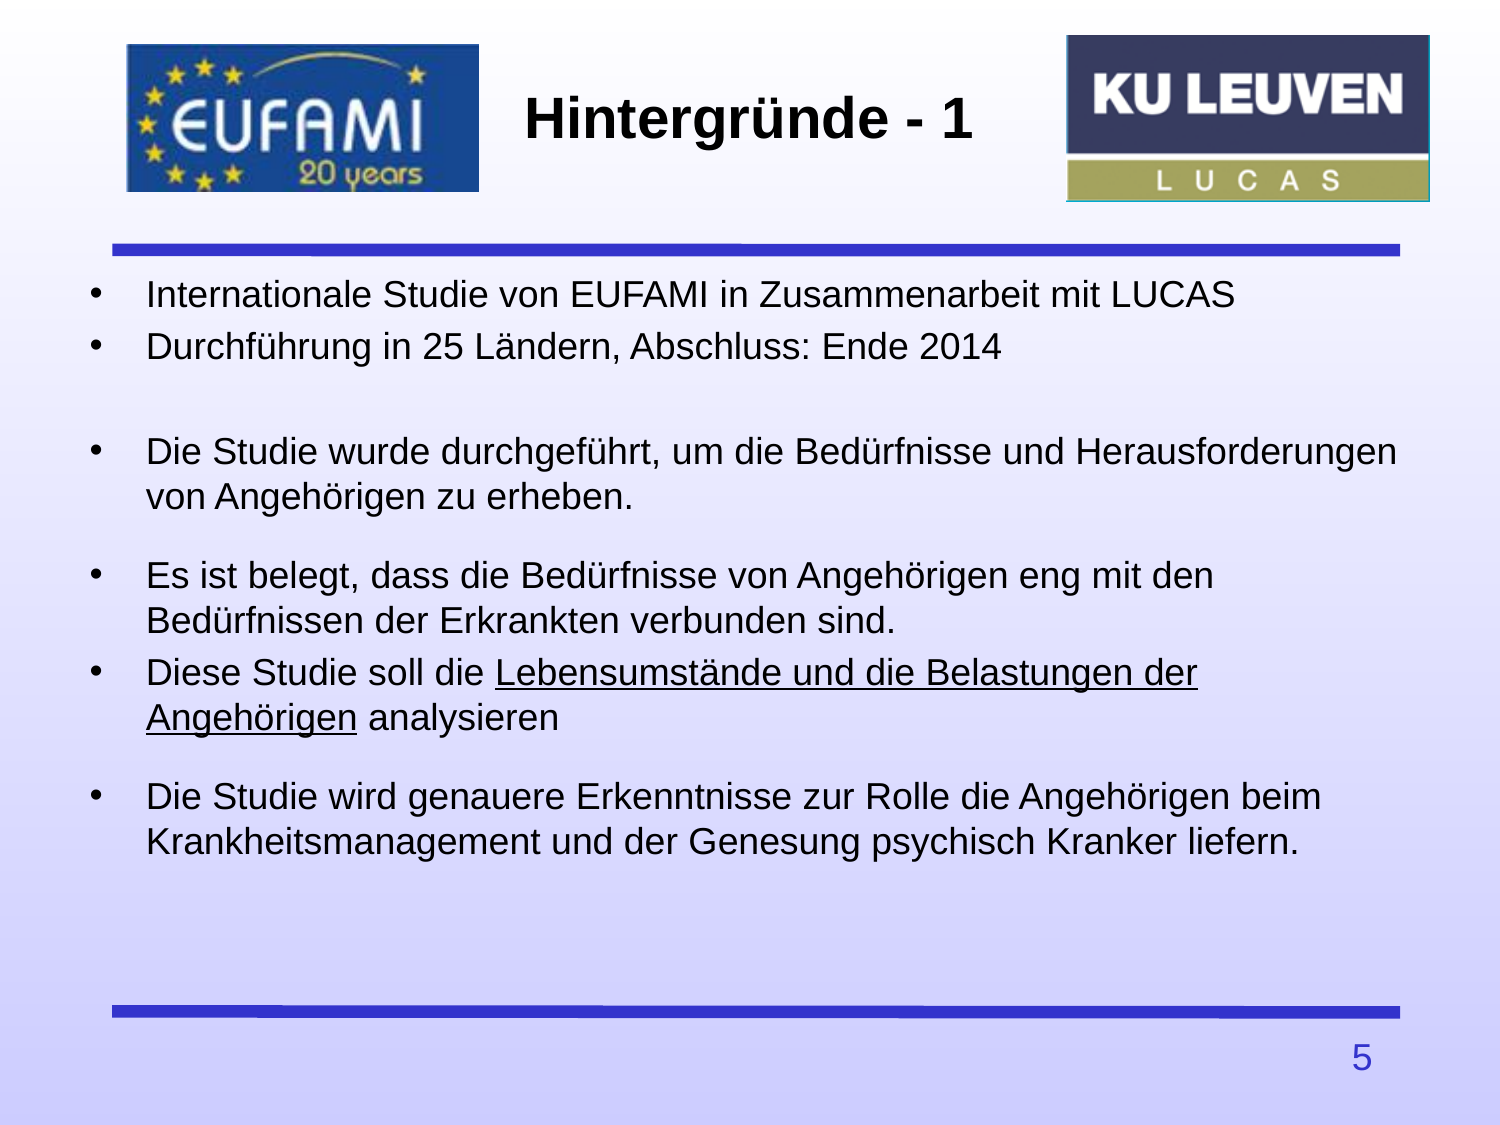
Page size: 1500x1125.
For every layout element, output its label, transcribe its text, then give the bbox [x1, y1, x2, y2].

slide_number 5 [1074, 1024, 1388, 1101]
title Hintergründe - 1 [509, 73, 991, 202]
picture [1066, 34, 1430, 203]
list Internationale Studie von EUFAMI in Zusammenarbeit mit LUCAS Durchführung in 25 Ländern, Abschluss: Ende 2014 Die Studie wurde durchgeführt, um die Bedürfnisse und Herausforderungen von Angehörigen zu erheben. Es ist belegt, dass die Bedürfnisse von Angehörigen eng mit den Bedürfnissen der Erkrankten verbunden sind. Diese Studie soll die Lebensumstände und die Belastungen der Angehörigen analysieren Die Studie wird genauere Erkenntnisse zur Rolle die Angehörigen beim Krankheitsmanagement und der Genesung psychisch Kranker liefern. [75, 262, 1425, 1005]
picture [126, 44, 479, 192]
